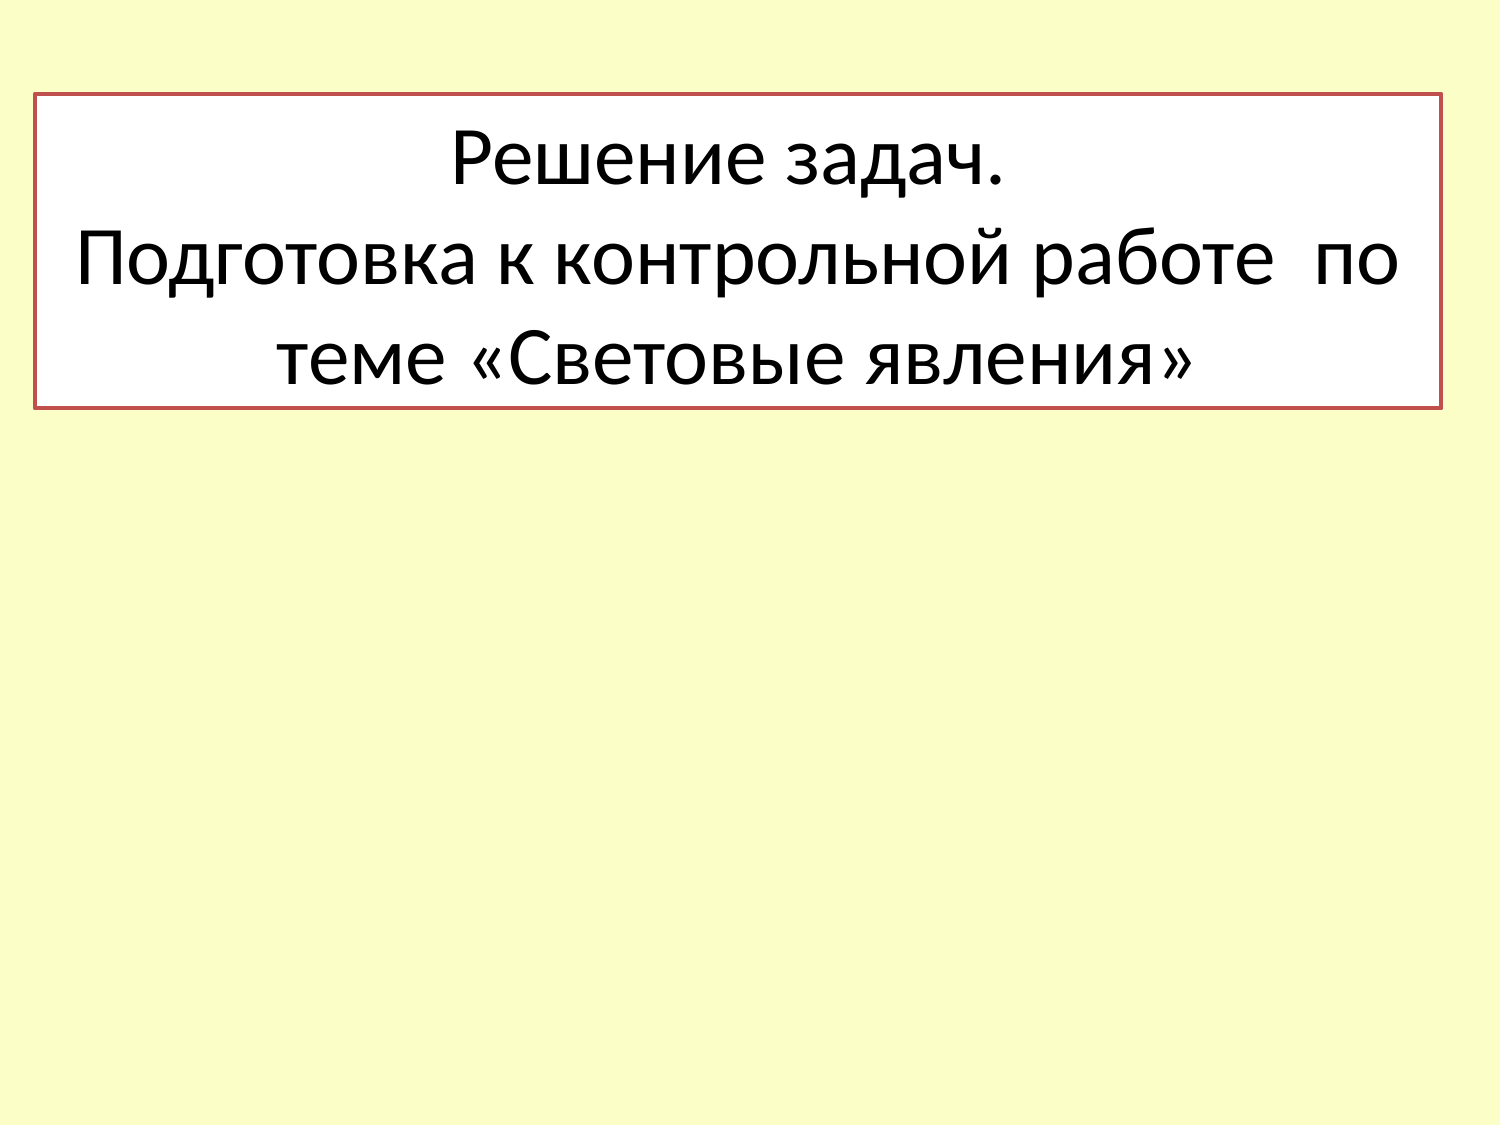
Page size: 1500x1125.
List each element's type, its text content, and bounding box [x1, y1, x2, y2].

text_box Решение задач. Подготовка к контрольной работе по теме «Световые явления» [33, 92, 1443, 410]
